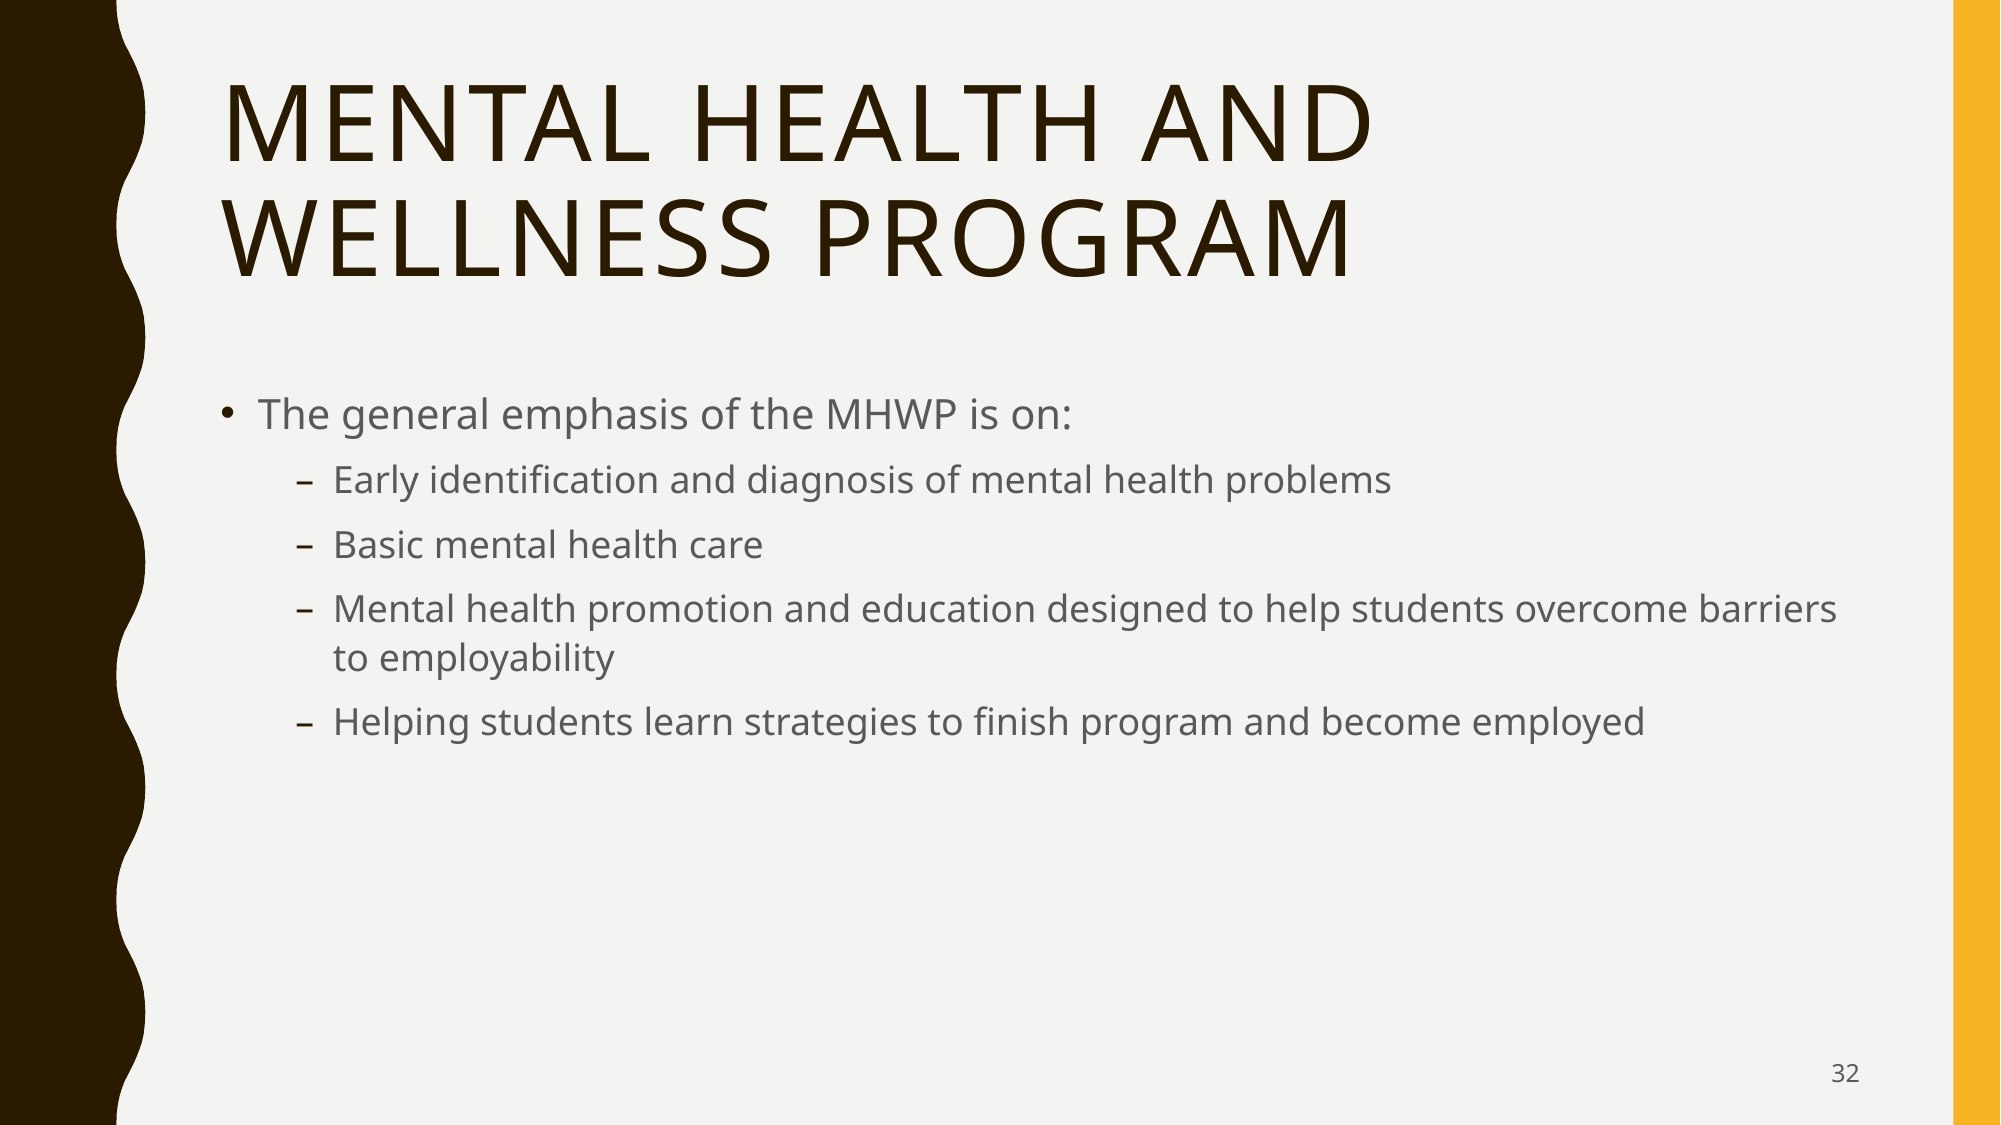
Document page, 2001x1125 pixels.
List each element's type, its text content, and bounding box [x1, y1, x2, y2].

list The general emphasis of the MHWP is on: Early identification and diagnosis of mental health problems Basic mental health care Mental health promotion and education designed to help students overcome barriers to employability Helping students learn strategies to finish program and become employed [205, 375, 1875, 965]
slide_number 32 [1412, 1045, 1875, 1103]
title Mental Health and Wellness Program [205, 62, 1875, 308]
